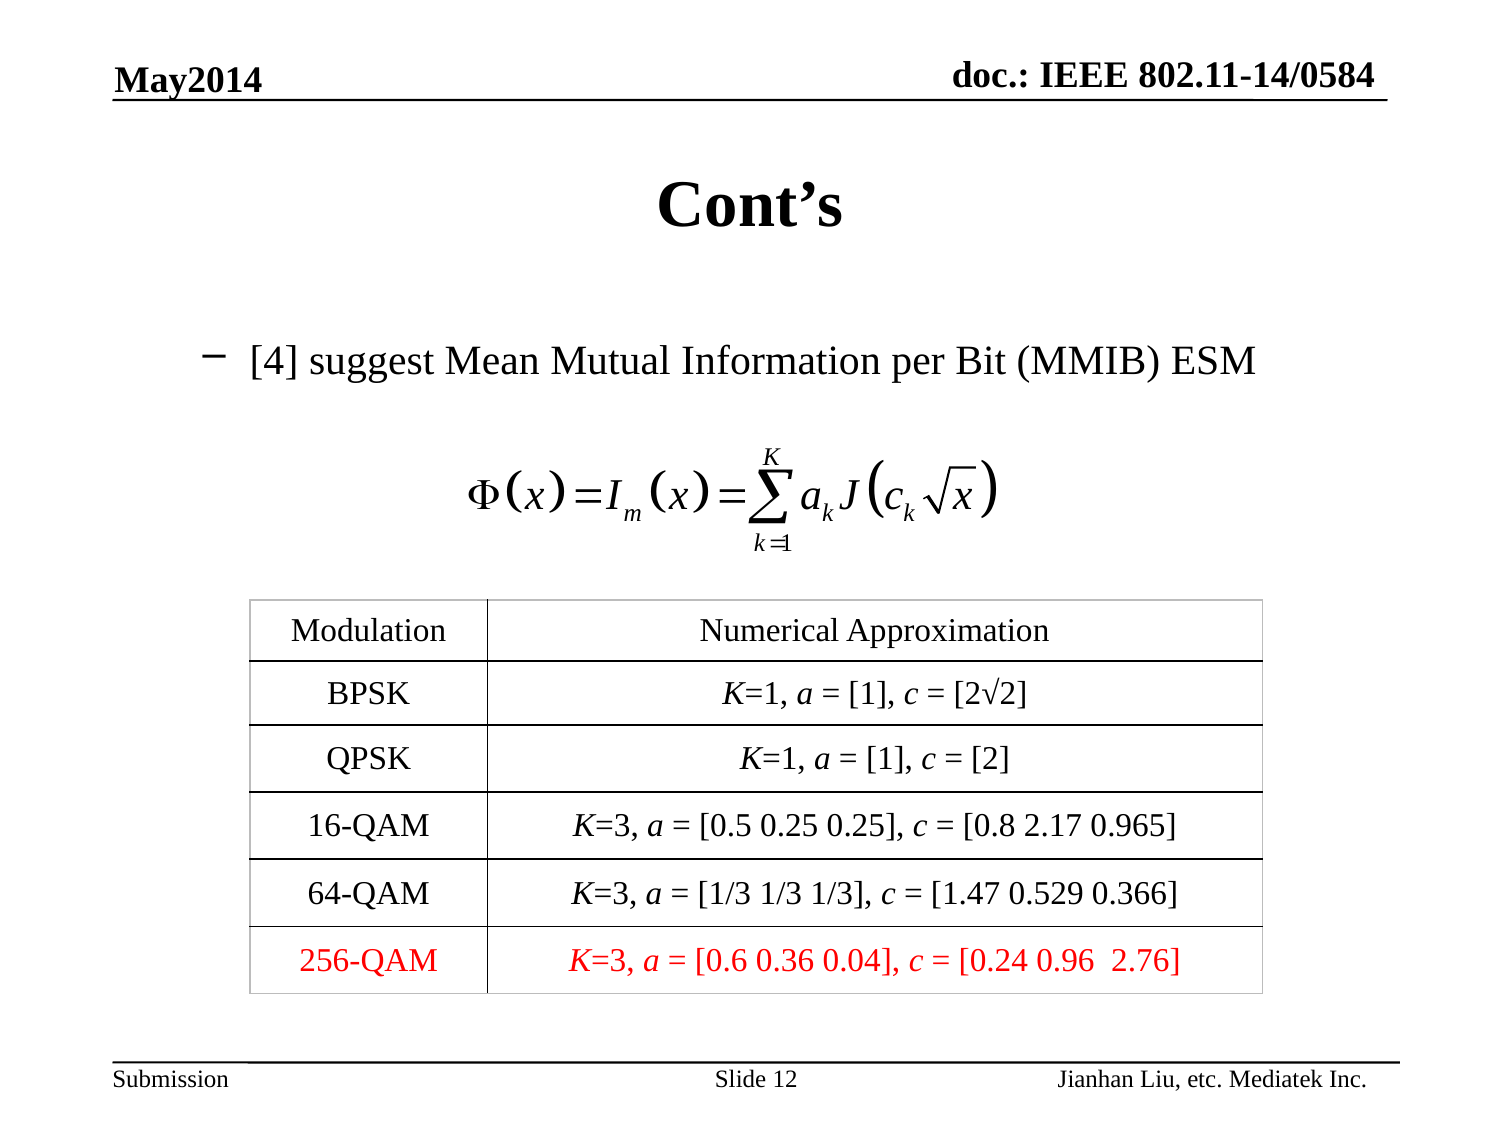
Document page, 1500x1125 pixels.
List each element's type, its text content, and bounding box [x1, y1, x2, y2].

table_cell K=3, a = [0.6 0.36 0.04], c = [0.24 0.96 2.76] [488, 927, 1262, 993]
slide_number Slide 12 [712, 1061, 800, 1093]
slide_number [114, 54, 264, 101]
table_cell K=1, a = [1], c = [2√2] [488, 662, 1262, 724]
table_header Modulation [251, 601, 487, 660]
table_cell 16-QAM [251, 793, 487, 858]
title Cont’s [112, 112, 1388, 288]
table_cell K=3, a = [0.5 0.25 0.25], c = [0.8 2.17 0.965] [488, 793, 1262, 858]
list [4] suggest Mean Mutual Information per Bit (MMIB) ESM [112, 324, 1388, 488]
table_cell 64-QAM [251, 860, 487, 926]
table_cell BPSK [251, 662, 487, 724]
table_cell K=1, a = [1], c = [2] [488, 726, 1262, 791]
table_cell QPSK [251, 726, 487, 791]
table_cell K=3, a = [1/3 1/3 1/3], c = [1.47 0.529 0.366] [488, 860, 1262, 926]
footer Jianhan Liu, etc. Mediatek Inc. [1042, 1055, 1406, 1113]
table_cell 256-QAM [251, 927, 487, 993]
table_header Numerical Approximation [488, 601, 1262, 660]
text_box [462, 437, 1001, 560]
